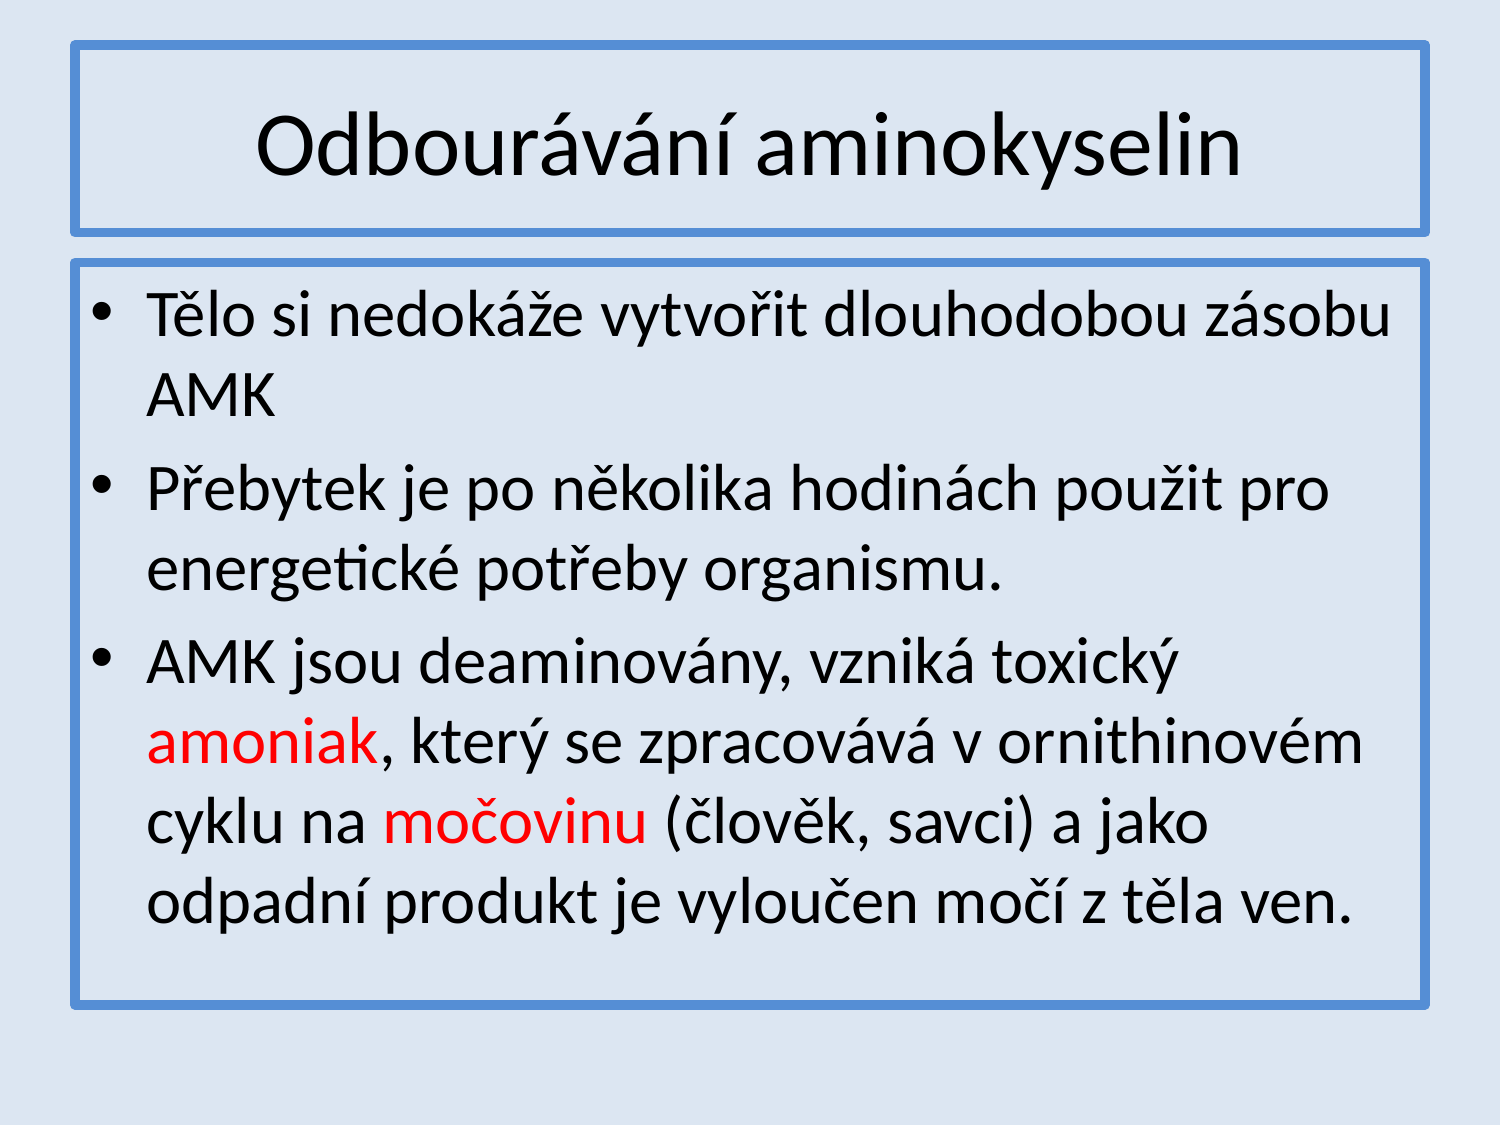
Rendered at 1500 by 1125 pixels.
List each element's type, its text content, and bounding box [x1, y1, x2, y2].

list Tělo si nedokáže vytvořit dlouhodobou zásobu AMK Přebytek je po několika hodinách použit pro energetické potřeby organismu. AMK jsou deaminovány, vzniká toxický amoniak, který se zpracovává v ornithinovém cyklu na močovinu (člověk, savci) a jako odpadní produkt je vyloučen močí z těla ven. [75, 262, 1425, 1005]
title Odbourávání aminokyselin [75, 45, 1425, 233]
